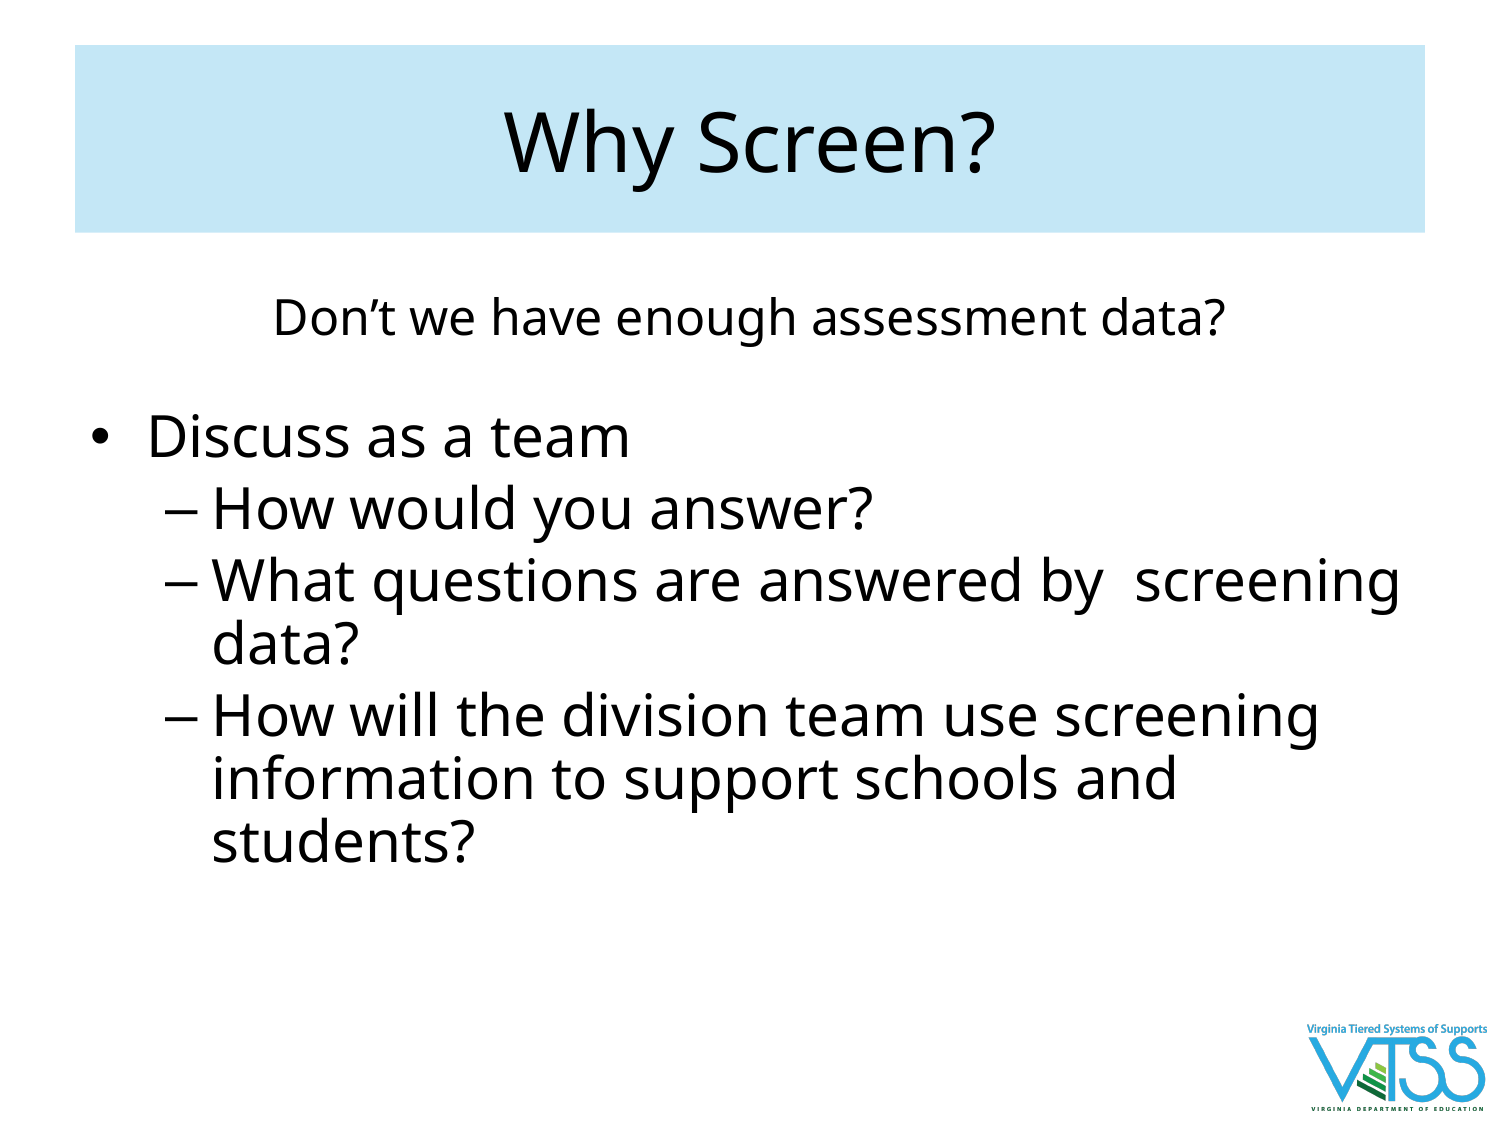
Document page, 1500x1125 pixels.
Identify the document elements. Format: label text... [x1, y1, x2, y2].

list Discuss as a team How would you answer? What questions are answered by screening data? How will the division team use screening information to support schools and students? [75, 399, 1425, 1048]
text_box Don’t we have enough assessment data? [257, 278, 1242, 353]
picture [1307, 1024, 1487, 1111]
title Why Screen? [75, 45, 1425, 233]
